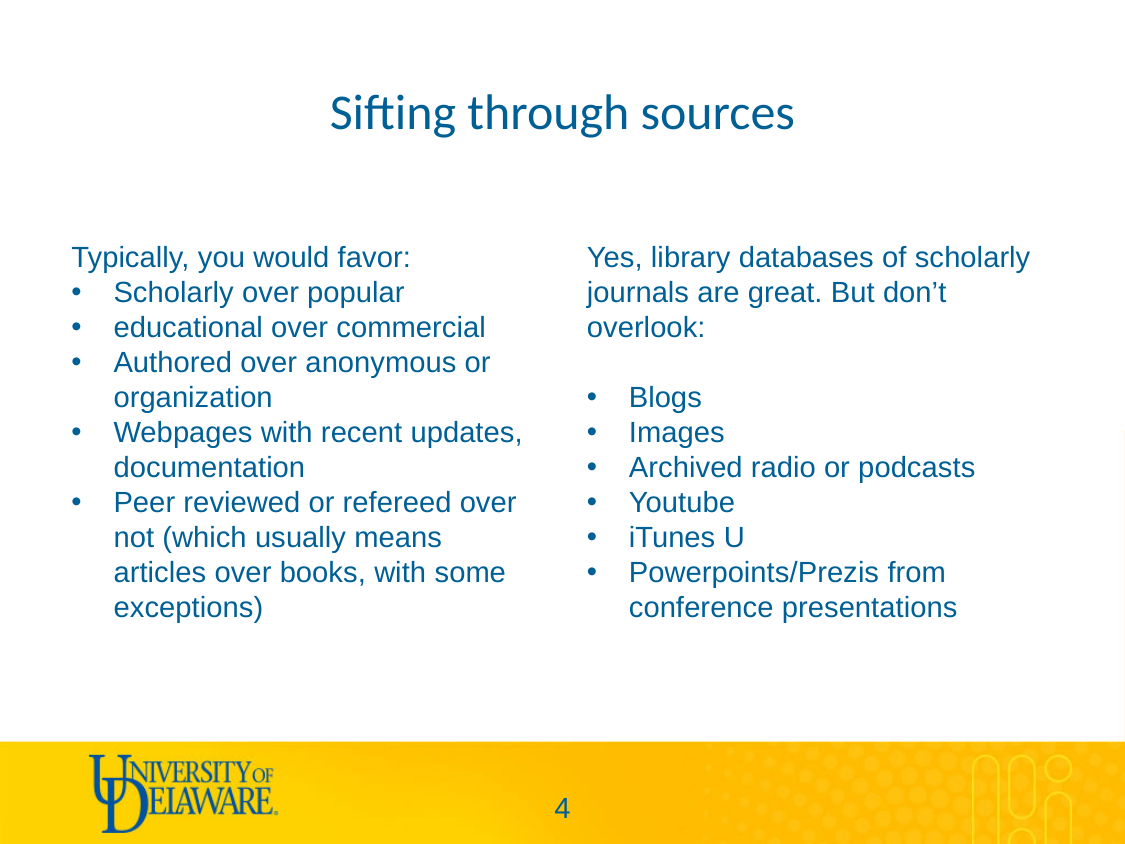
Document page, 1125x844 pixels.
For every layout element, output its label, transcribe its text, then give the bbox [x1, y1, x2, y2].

list Typically, you would favor: Scholarly over popular educational over commercial Authored over anonymous or organization Webpages with recent updates, documentation Peer reviewed or refereed over not (which usually means articles over books, with some exceptions) [56, 231, 554, 672]
title Sifting through sources [56, 59, 1069, 160]
slide_number 3 [431, 782, 694, 828]
list Yes, library databases of scholarly journals are great. But don’t overlook: Blogs Images Archived radio or podcasts Youtube iTunes U Powerpoints/Prezis from conference presentations [571, 231, 1069, 672]
picture [0, 0, 1125, 844]
